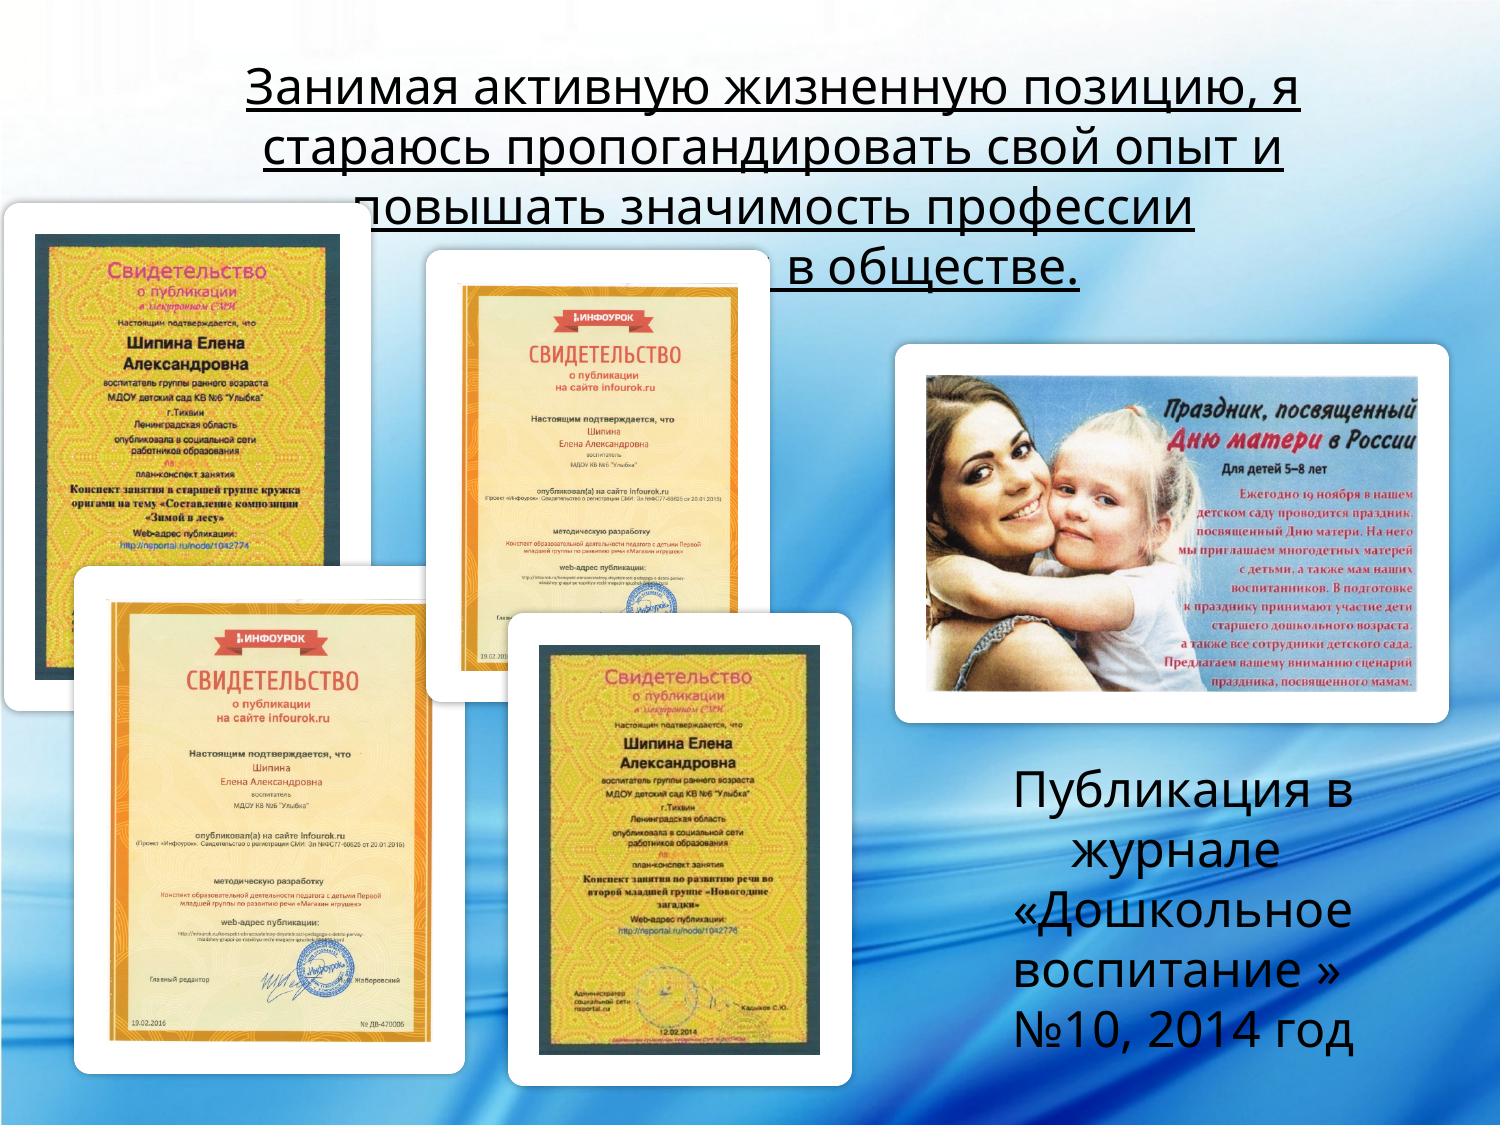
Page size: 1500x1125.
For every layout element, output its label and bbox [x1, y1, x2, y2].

picture [456, 280, 821, 1055]
picture [925, 374, 1419, 693]
list [0, 0, 1500, 1125]
picture [34, 234, 434, 1044]
